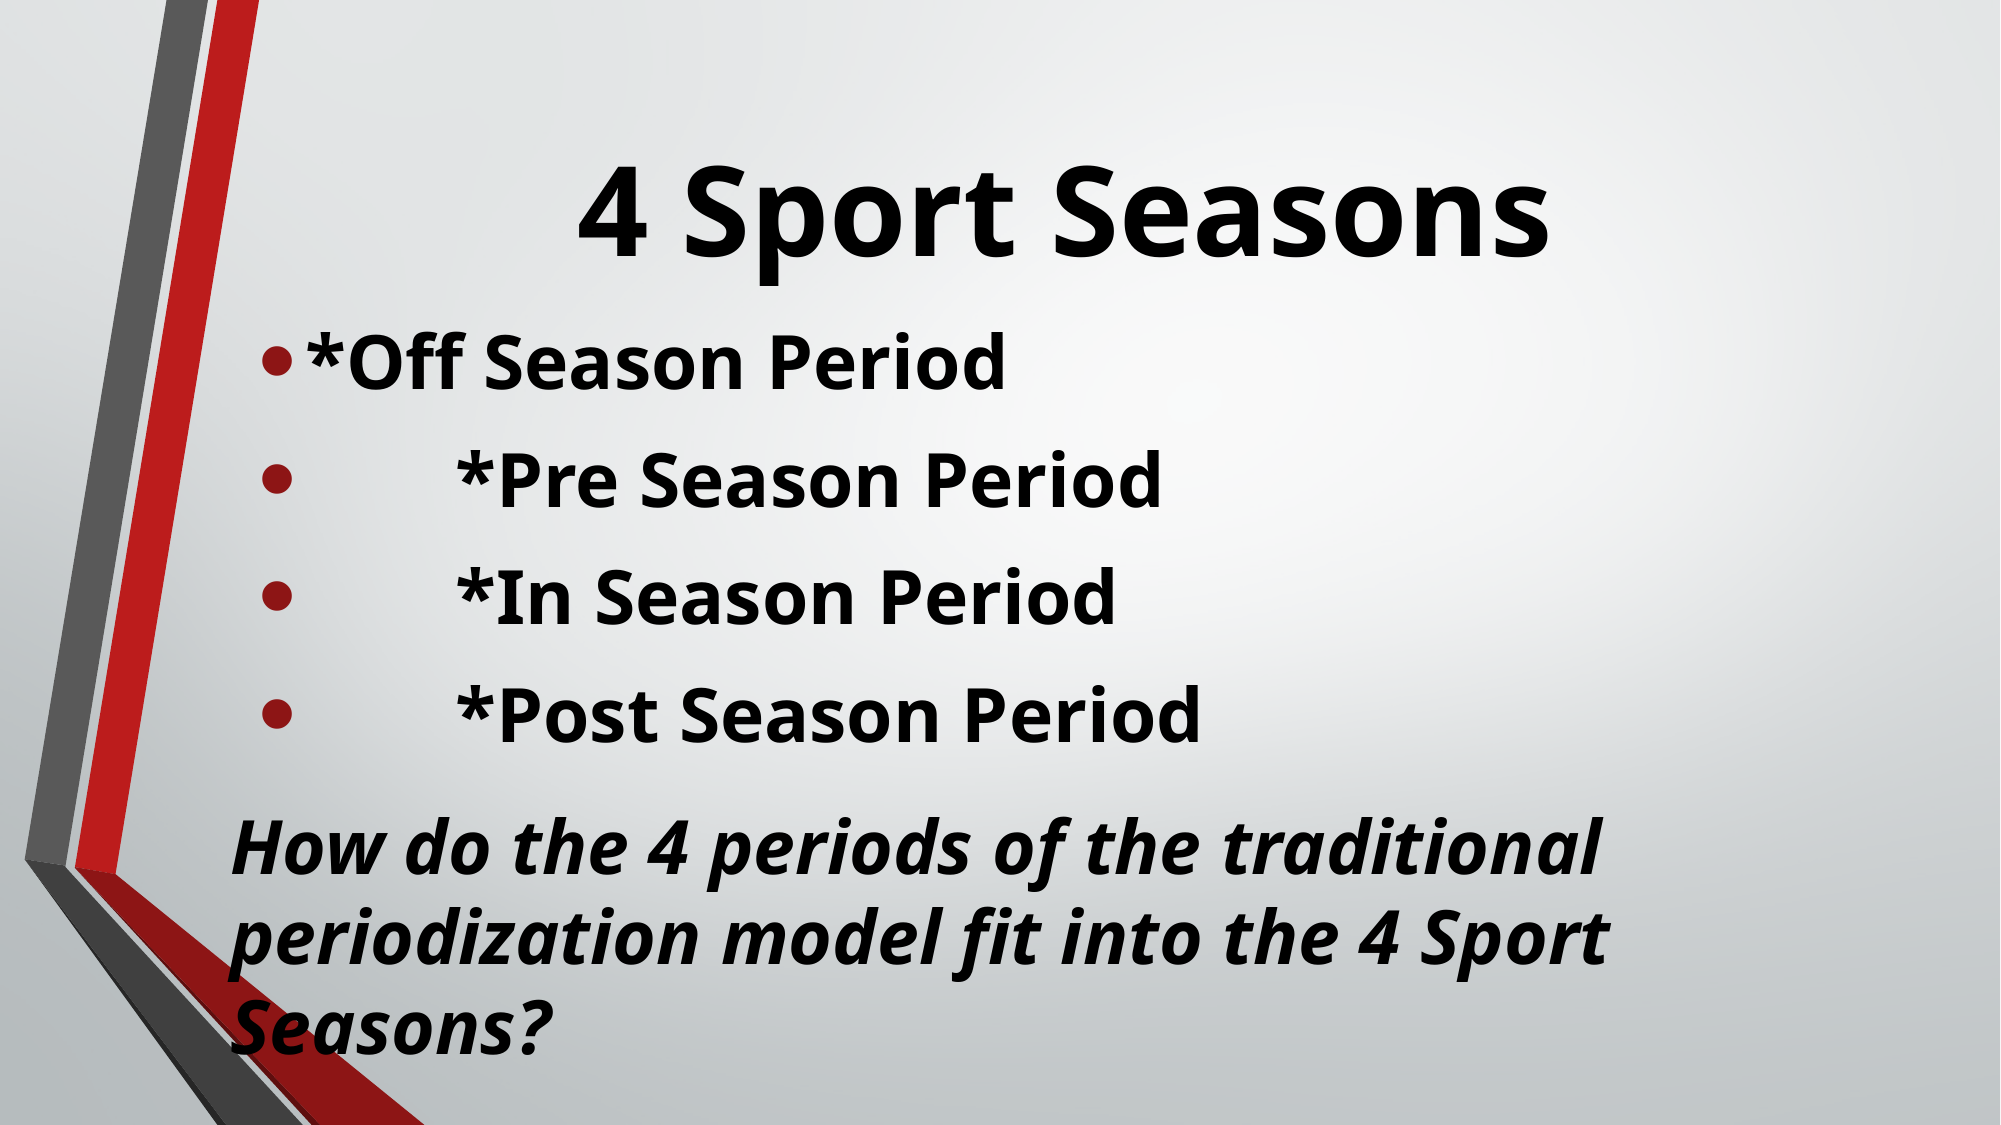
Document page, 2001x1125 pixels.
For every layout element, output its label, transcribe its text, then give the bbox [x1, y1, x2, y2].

title 4 Sport Seasons [243, 112, 1887, 321]
text_box How do the 4 periods of the traditional periodization model fit into the 4 Sport Seasons? [215, 792, 1829, 1077]
list *Off Season Period *Pre Season Period *In Season Period *Post Season Period [243, 321, 1887, 834]
